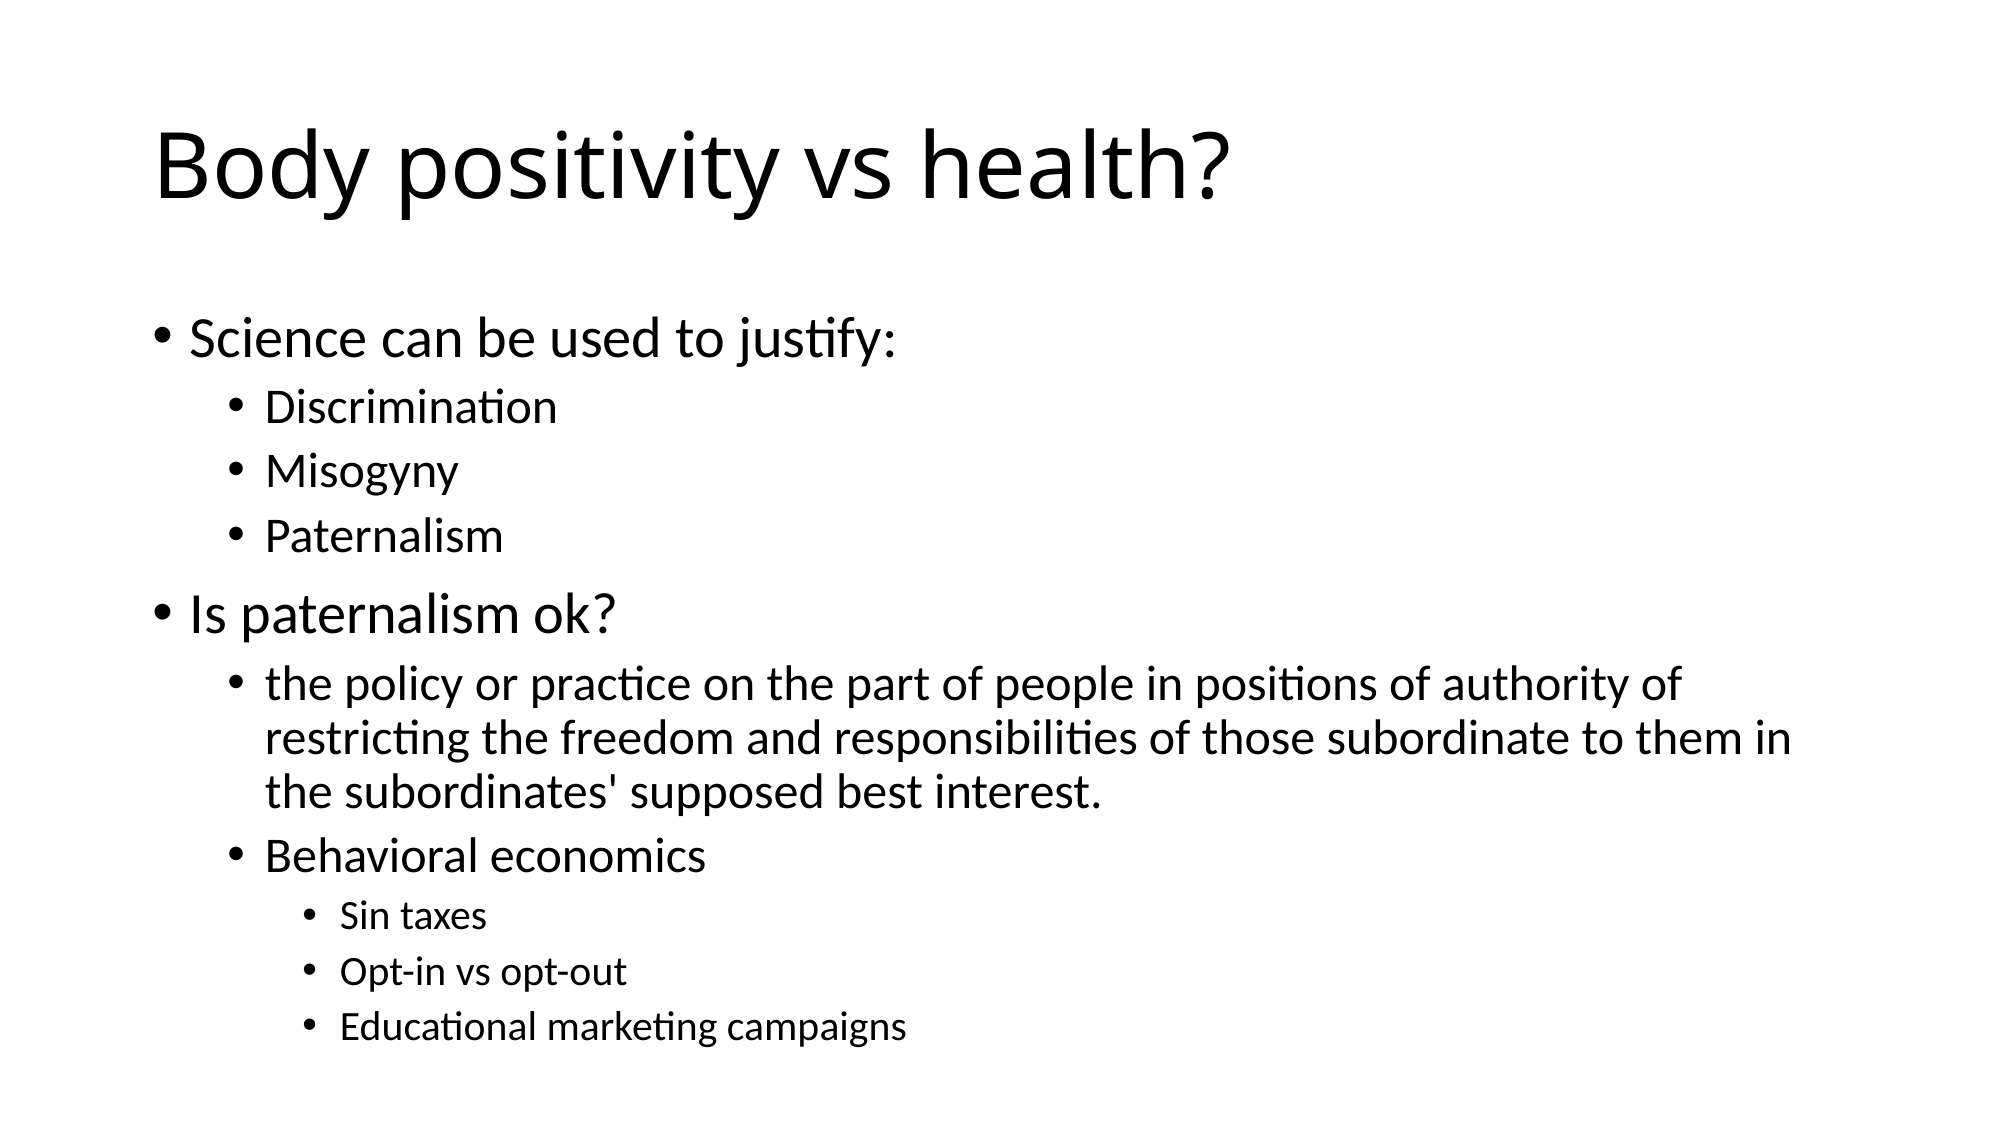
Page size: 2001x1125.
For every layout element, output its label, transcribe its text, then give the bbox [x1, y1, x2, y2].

list Science can be used to justify: Discrimination Misogyny Paternalism Is paternalism ok? the policy or practice on the part of people in positions of authority of restricting the freedom and responsibilities of those subordinate to them in the subordinates' supposed best interest. Behavioral economics Sin taxes Opt-in vs opt-out Educational marketing campaigns [137, 299, 1863, 1101]
title Body positivity vs health? [137, 59, 1863, 278]
